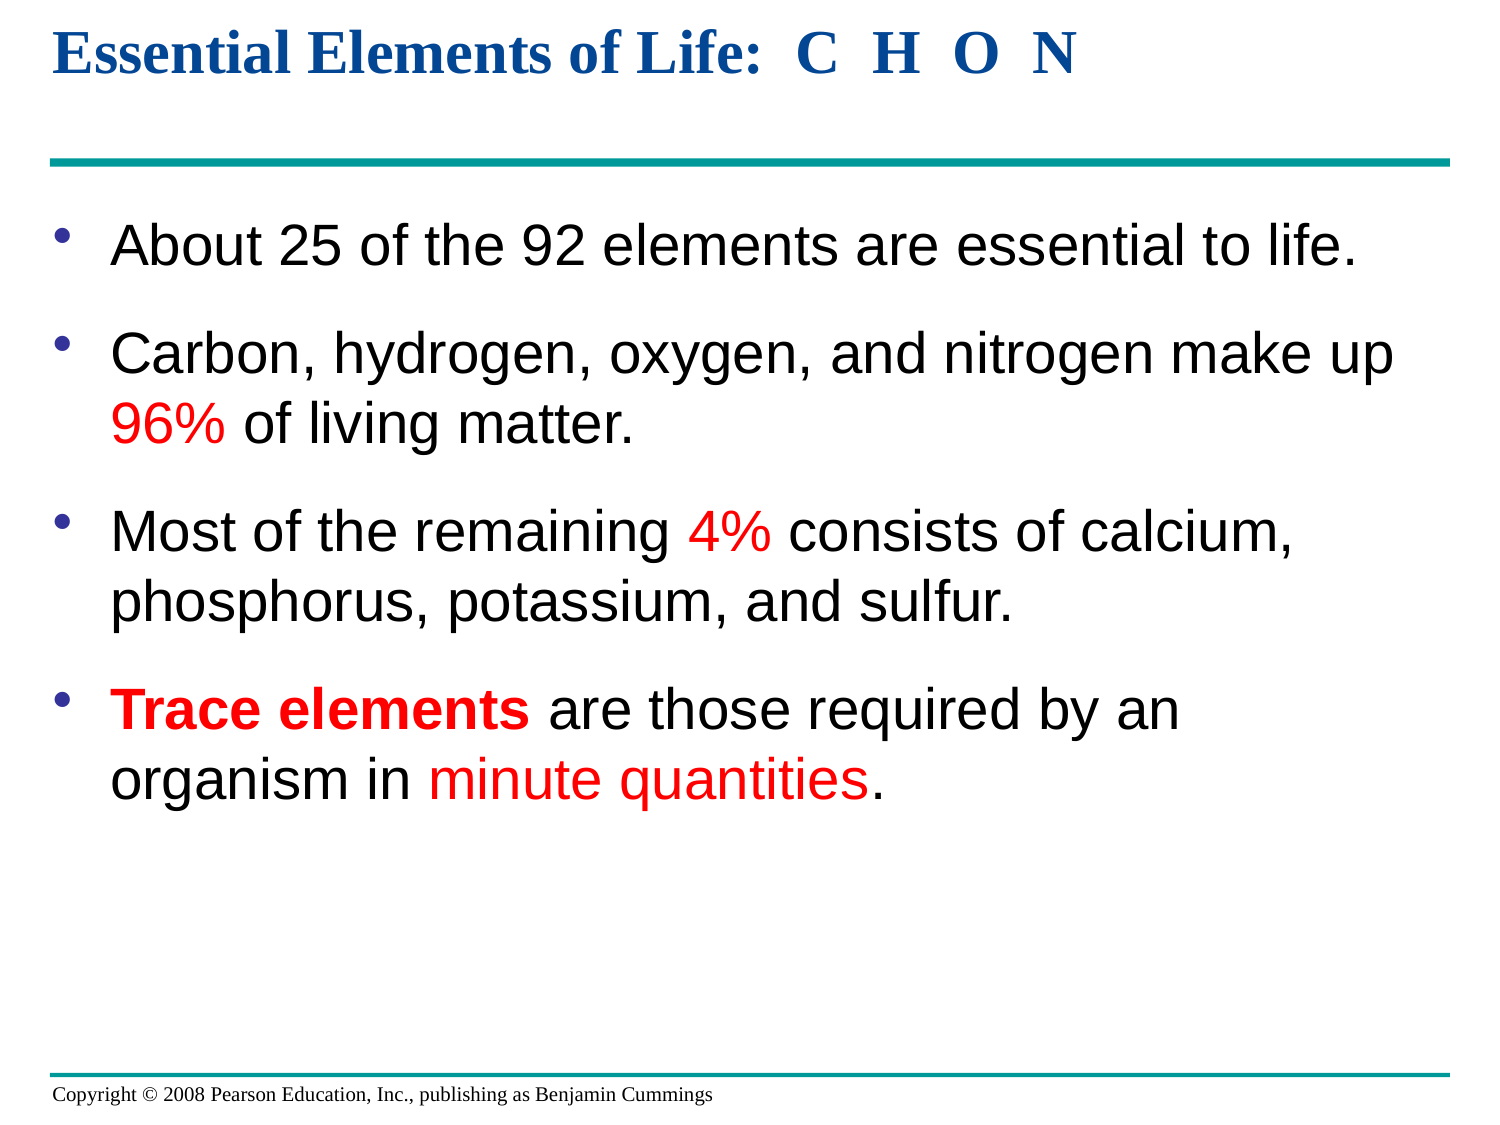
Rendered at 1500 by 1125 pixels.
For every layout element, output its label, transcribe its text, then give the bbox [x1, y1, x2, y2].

title Essential Elements of Life: C H O N [37, 12, 1438, 98]
list About 25 of the 92 elements are essential to life. Carbon, hydrogen, oxygen, and nitrogen make up 96% of living matter. Most of the remaining 4% consists of calcium, phosphorus, potassium, and sulfur. Trace elements are those required by an organism in minute quantities. [37, 200, 1425, 848]
text_box Copyright © 2008 Pearson Education, Inc., publishing as Benjamin Cummings [37, 1072, 734, 1113]
